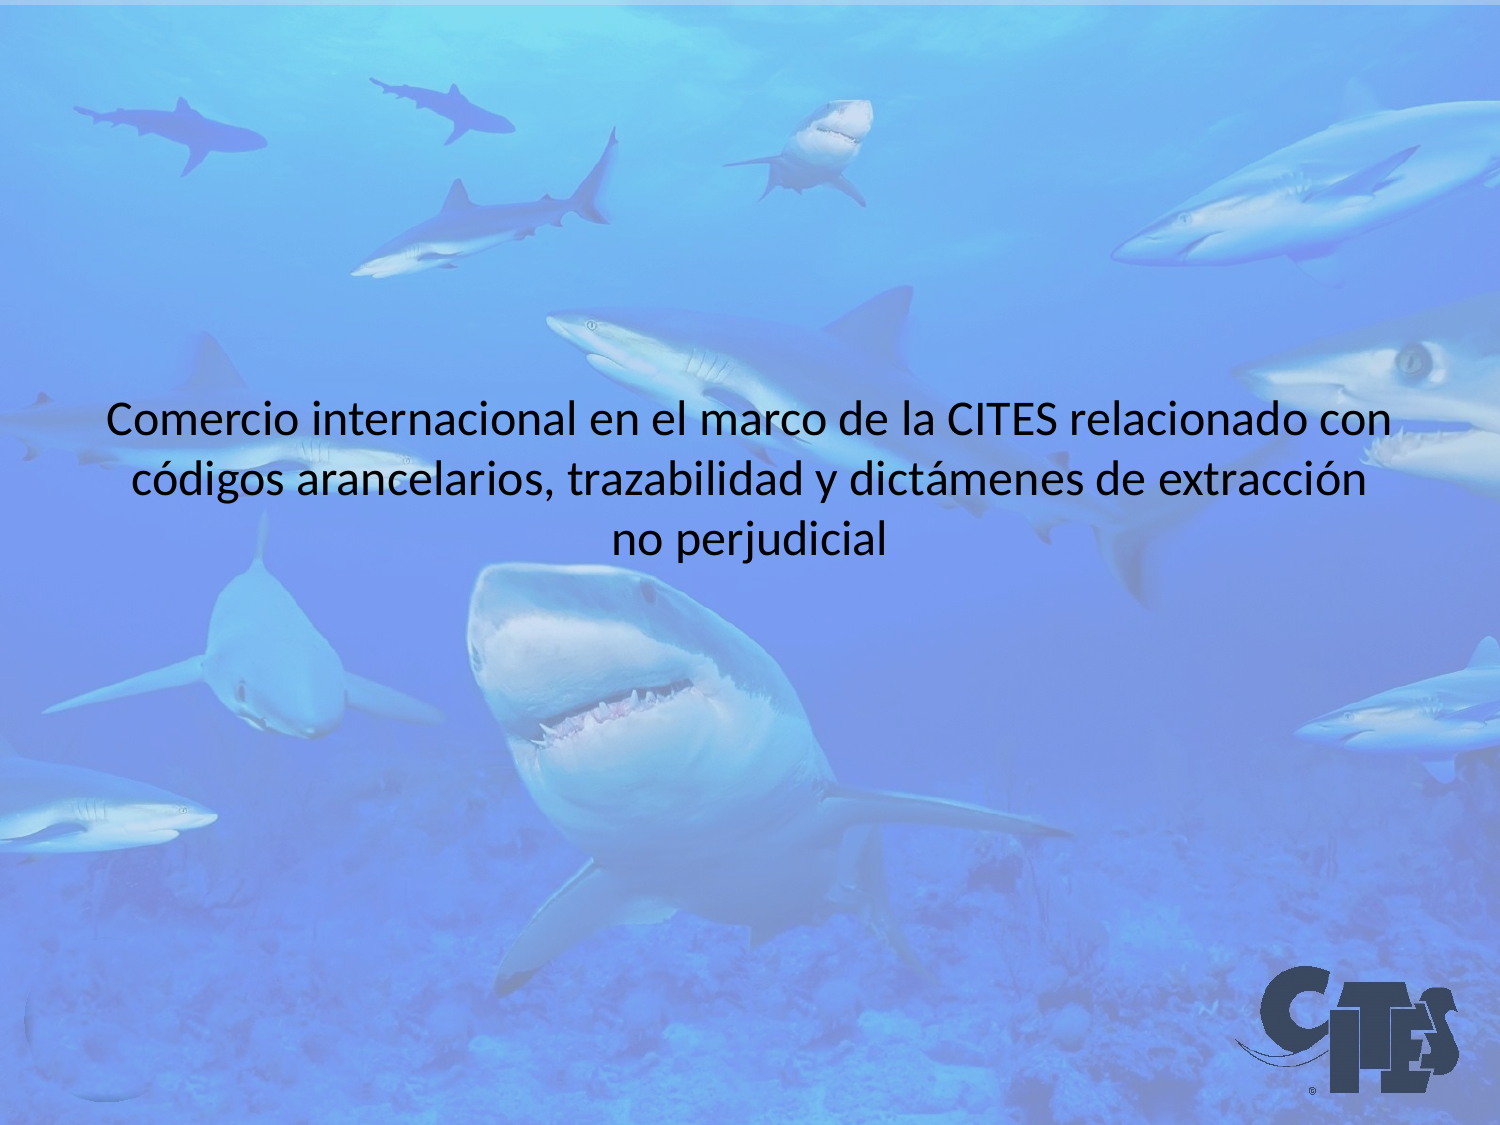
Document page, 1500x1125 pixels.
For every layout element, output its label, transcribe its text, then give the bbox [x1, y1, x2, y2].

text_box Comercio internacional en el marco de la CITES relacionado con códigos arancelarios, trazabilidad y dictámenes de extracción no perjudicial [87, 378, 1413, 573]
